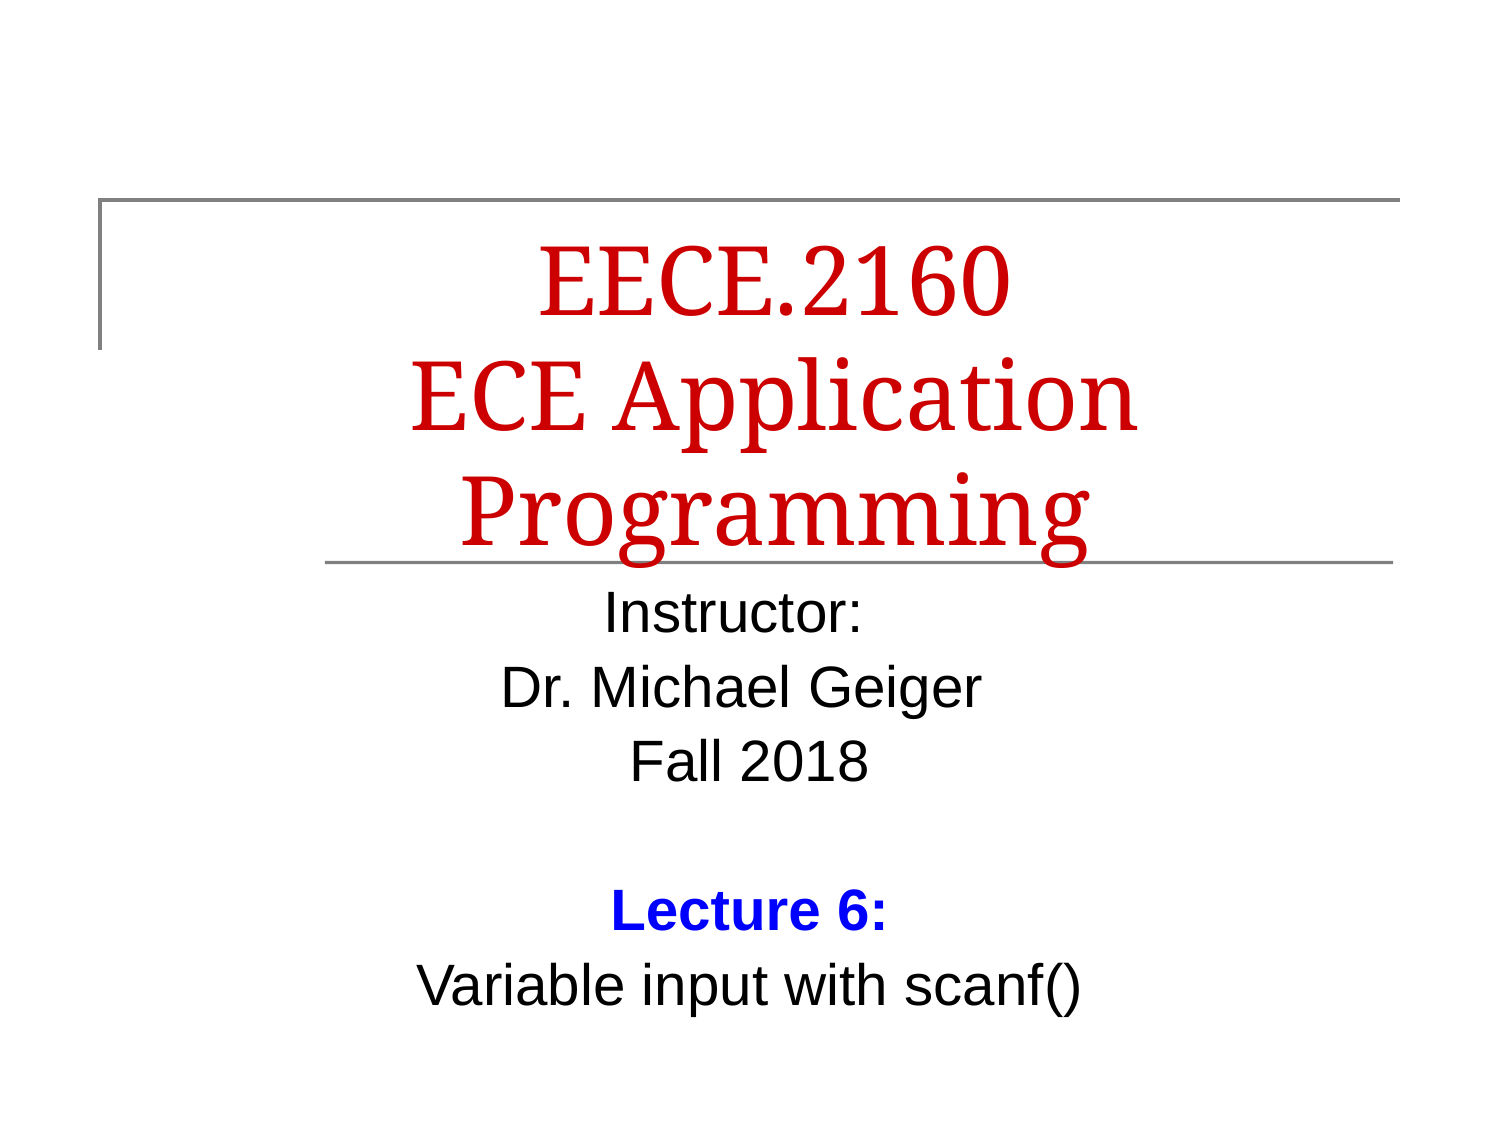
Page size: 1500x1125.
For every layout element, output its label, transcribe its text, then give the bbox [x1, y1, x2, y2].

title EECE.2160 ECE Application Programming [150, 212, 1401, 563]
subtitle Instructor: Dr. Michael Geiger Fall 2018 Lecture 6: Variable input with scanf() [0, 575, 1500, 1075]
